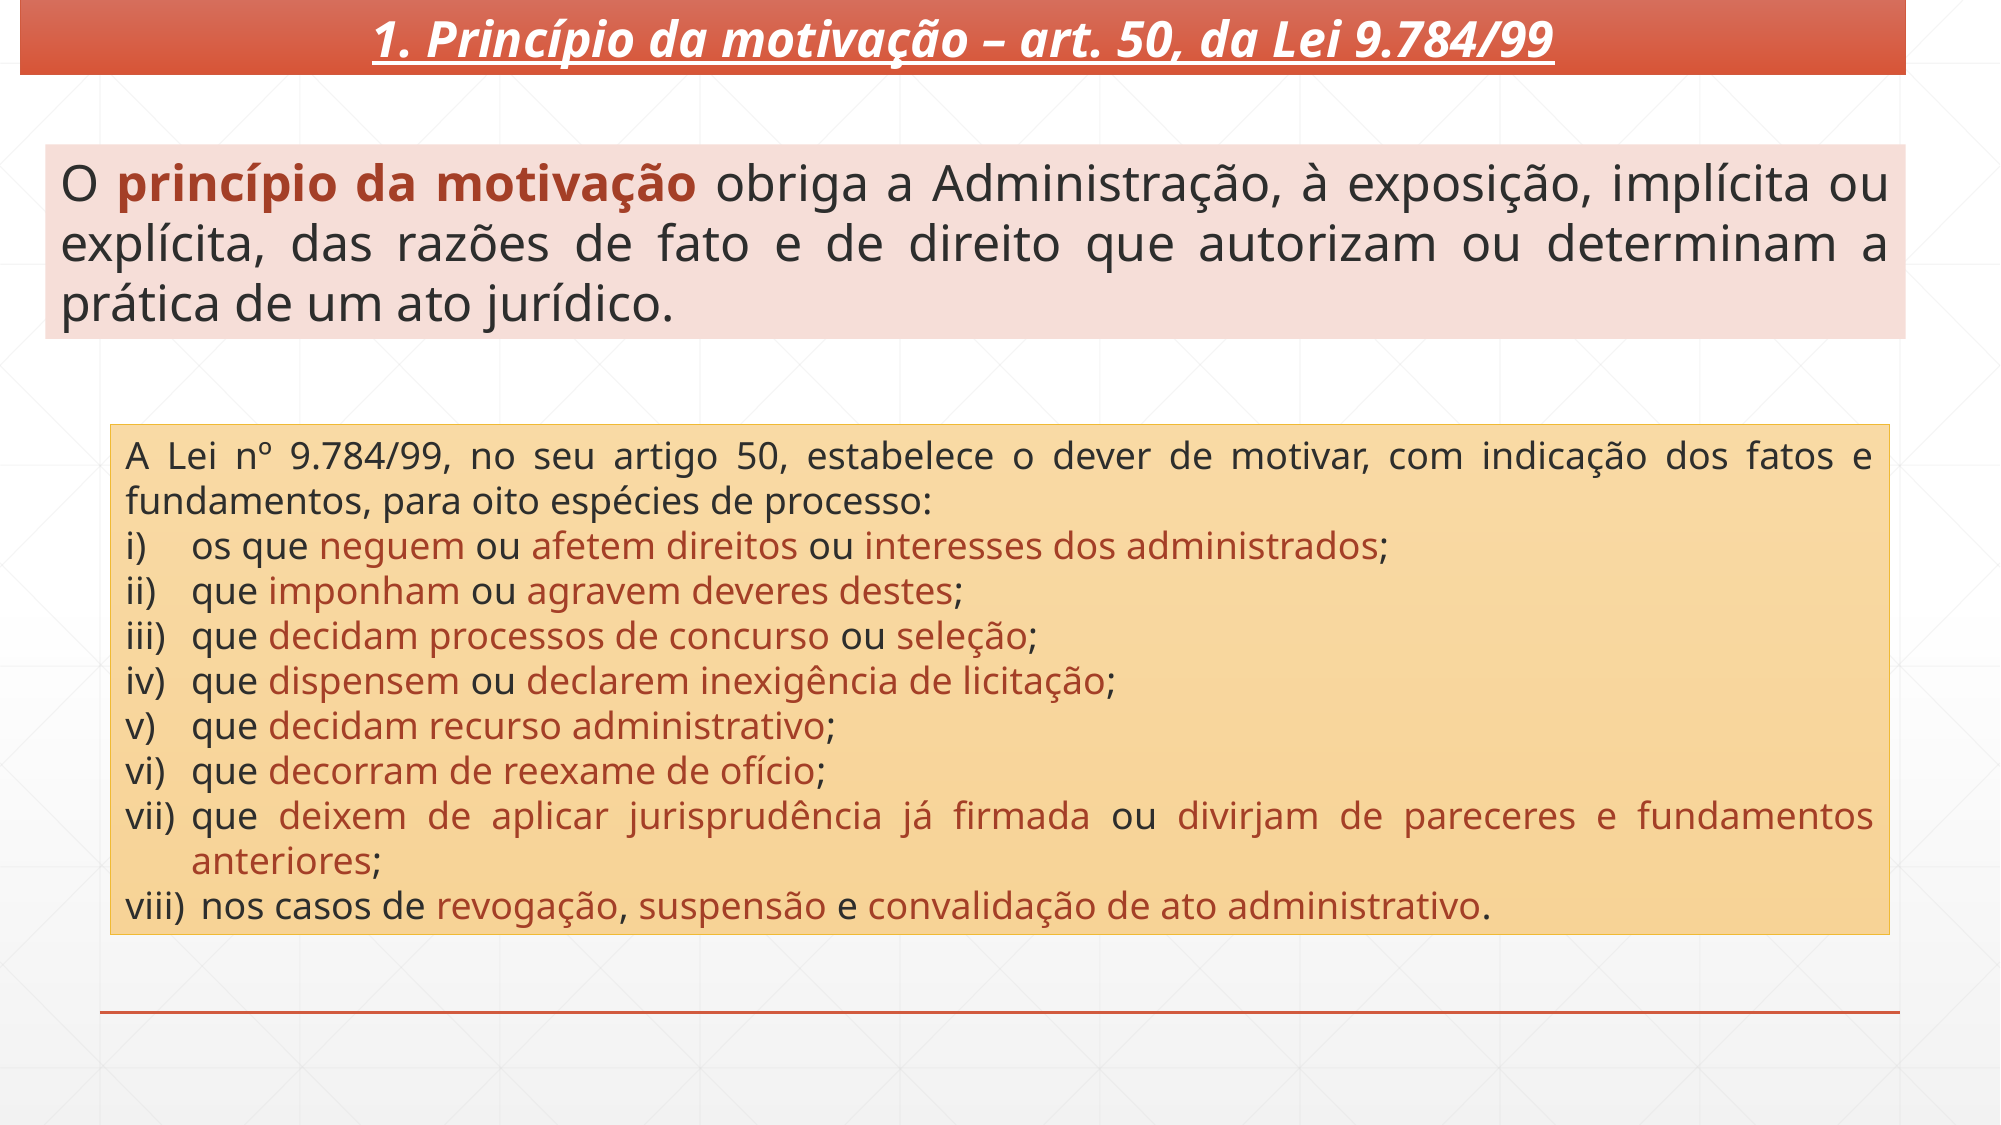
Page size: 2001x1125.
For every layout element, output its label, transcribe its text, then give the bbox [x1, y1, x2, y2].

text_box A Lei nº 9.784/99, no seu artigo 50, estabelece o dever de motivar, com indicação dos fatos e fundamentos, para oito espécies de processo: os que neguem ou afetem direitos ou interesses dos administrados; que imponham ou agravem deveres destes; que decidam processos de concurso ou seleção; que dispensem ou declarem inexigência de licitação; que decidam recurso administrativo; que decorram de reexame de ofício; que deixem de aplicar jurisprudência já firmada ou divirjam de pareceres e fundamentos anteriores; nos casos de revogação, suspensão e convalidação de ato administrativo. [110, 424, 1890, 935]
text_box [0, 0, 2000, 96]
text_box 1. Princípio da motivação – art. 50, da Lei 9.784/99 [20, 0, 1906, 75]
text_box O princípio da motivação obriga a Administração, à exposição, implícita ou explícita, das razões de fato e de direito que autorizam ou determinam a prática de um ato jurídico. [45, 144, 1906, 339]
